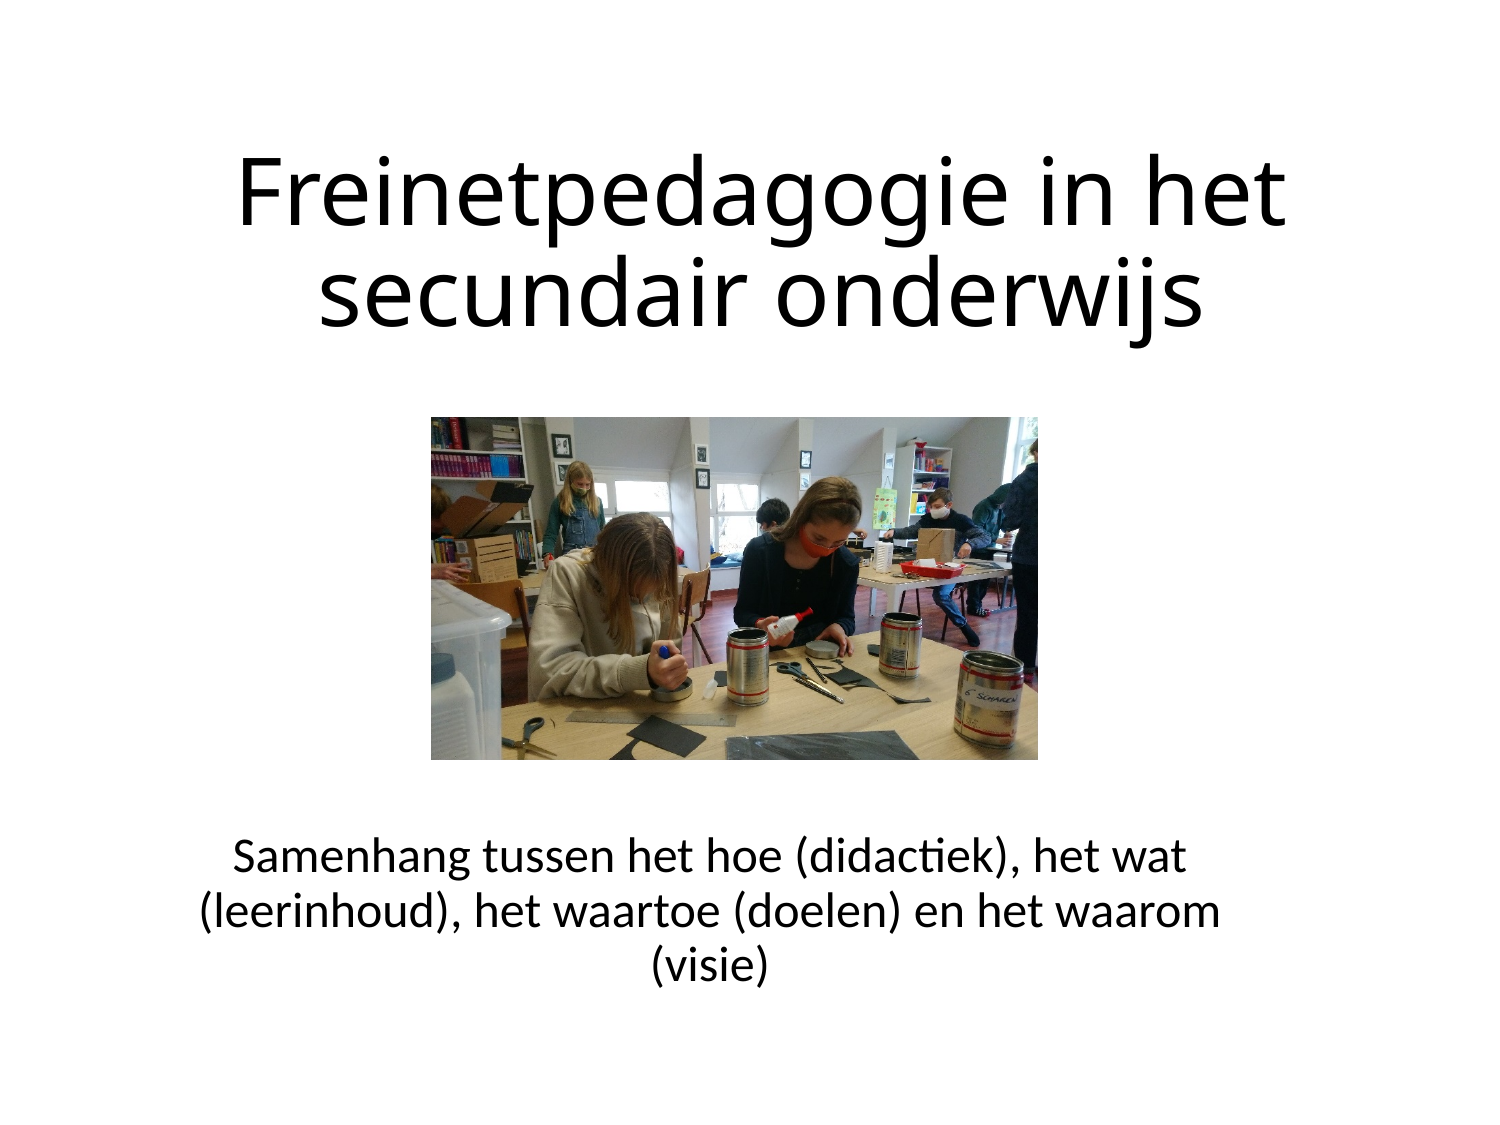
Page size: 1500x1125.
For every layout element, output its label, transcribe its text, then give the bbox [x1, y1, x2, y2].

picture [430, 417, 1038, 760]
subtitle Samenhang tussen het hoe (didactiek), het wat (leerinhoud), het waartoe (doelen) en het waarom (visie) [147, 822, 1273, 1094]
title Freinetpedagogie in het secundair onderwijs [123, 113, 1399, 355]
